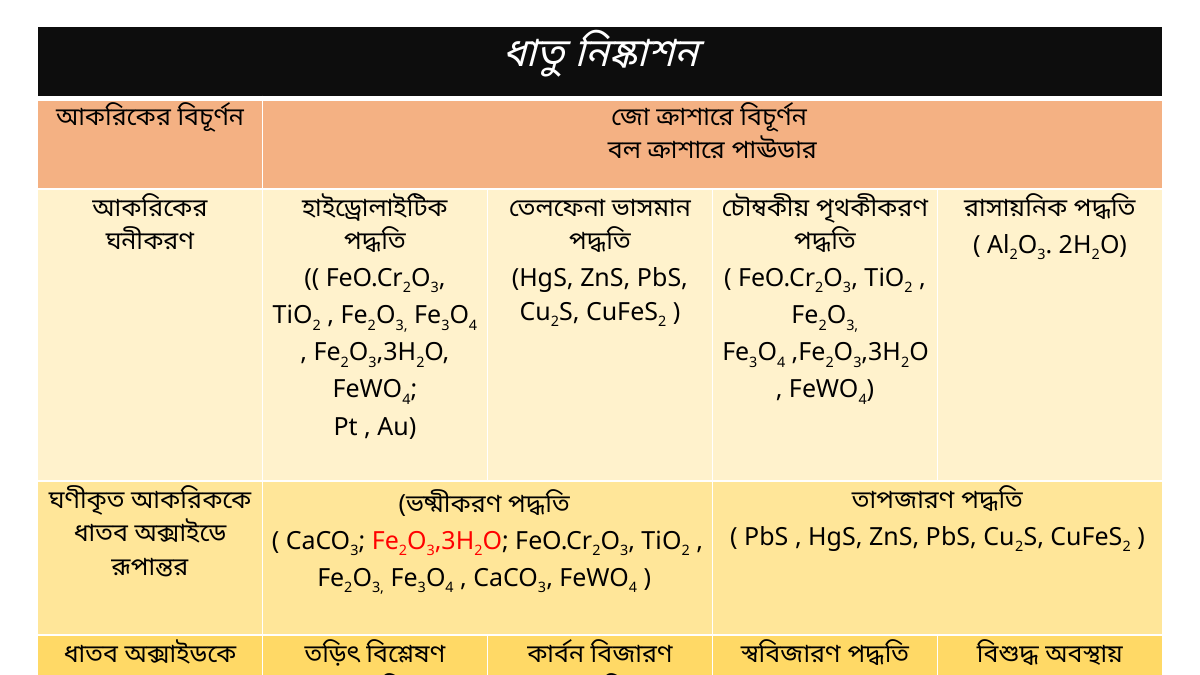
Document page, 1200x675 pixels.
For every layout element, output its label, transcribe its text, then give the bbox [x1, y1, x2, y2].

table_cell স্ববিজারণ পদ্ধতি ( Cu, Hg, Ag ) [713, 636, 937, 675]
table_cell জো ক্রাশারে বিচূর্ণন বল ক্রাশারে পাঊডার [263, 101, 1162, 188]
table_header ধাতু নিষ্কাশন [38, 27, 1162, 96]
table_cell হাইড্রোলাইটিক পদ্ধতি (( FeO.Cr2O3, TiO2 , Fe2O3, Fe3O4 , Fe2O3,3H2O, FeWO4; Pt , Au) [263, 190, 487, 480]
table_cell রাসায়নিক পদ্ধতি ( Al2O3. 2H2O) [938, 190, 1162, 480]
table_cell তেলফেনা ভাসমান পদ্ধতি (HgS, ZnS, PbS, Cu2S, CuFeS2 ) [488, 190, 712, 480]
table_cell তড়িৎ বিশ্লেষণ পদ্ধতি ( K, Na, Ca, Mg, Al, ) [263, 636, 487, 675]
table_cell (ভষ্মীকরণ পদ্ধতি ( CaCO3; Fe2O3,3H2O; FeO.Cr2O3, TiO2 , Fe2O3, Fe3O4 , CaCO3, FeWO4 ) [263, 482, 712, 634]
table_cell ঘণীকৃত আকরিককে ধাতব অক্সাইডে রূপান্তর [38, 482, 262, 634]
table_cell কার্বন বিজারণ পদ্ধতি ( Zn, Fe, Pb ) [528, 646, 584, 661]
table_cell তাপজারণ পদ্ধতি ( PbS , HgS, ZnS, PbS, Cu2S, CuFeS2 ) [713, 482, 1162, 634]
table_cell চৌম্বকীয় পৃথকীকরণ পদ্ধতি ( FeO.Cr2O3, TiO2 , Fe2O3, Fe3O4 ,Fe2O3,3H2O, FeWO4) [713, 190, 937, 480]
table_cell বিশুদ্ধ অবস্থায় পাওয়া যায় (Pt , Au) [938, 636, 1162, 675]
table_cell কার্বন বিজারণ পদ্ধতি ( Zn, Fe, Pb ) [591, 640, 657, 661]
table_cell ধাতব অক্সাইডকে মুক্ত ধাতুতে রূপান্তর [38, 636, 262, 675]
table_cell আকরিকের ঘনীকরণ [38, 190, 262, 480]
table_cell আকরিকের বিচূর্ণন [38, 101, 262, 188]
